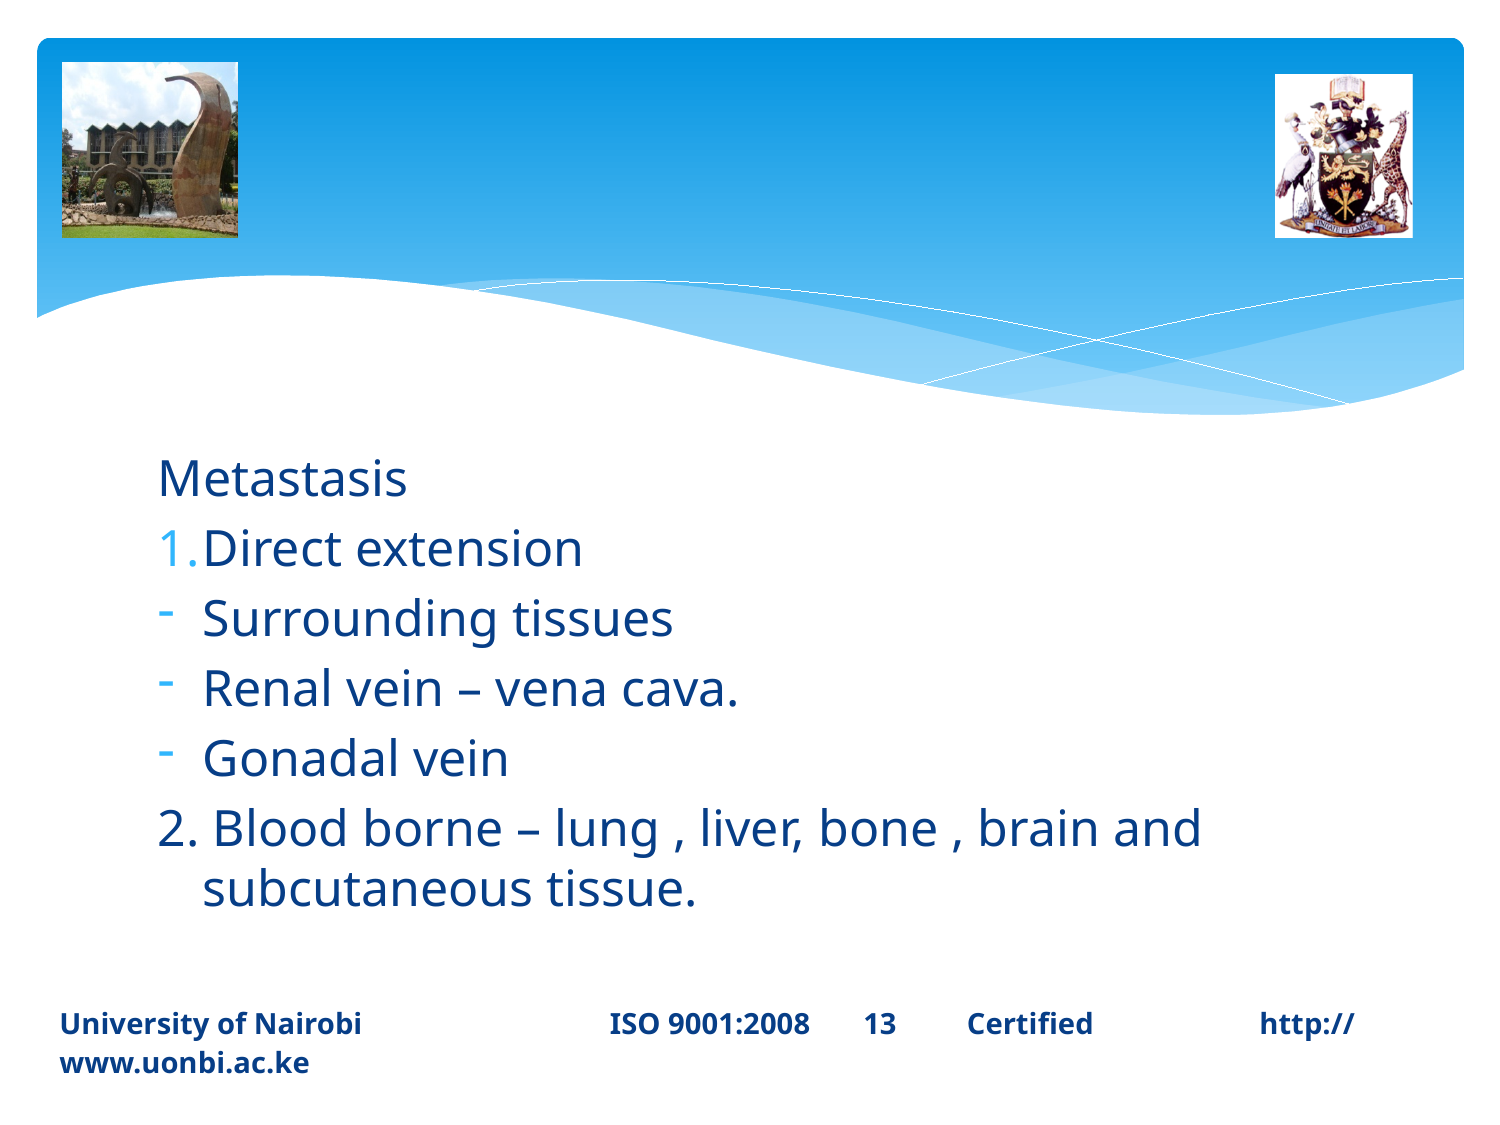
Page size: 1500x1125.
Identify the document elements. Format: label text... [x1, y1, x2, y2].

text_box University of Nairobi ISO 9001:2008 13 Certified http://www.uonbi.ac.ke [44, 1012, 1488, 1073]
list Metastasis Direct extension Surrounding tissues Renal vein – vena cava. Gonadal vein 2. Blood borne – lung , liver, bone , brain and subcutaneous tissue. [142, 438, 1359, 1005]
picture [62, 63, 238, 238]
picture [1275, 75, 1413, 238]
